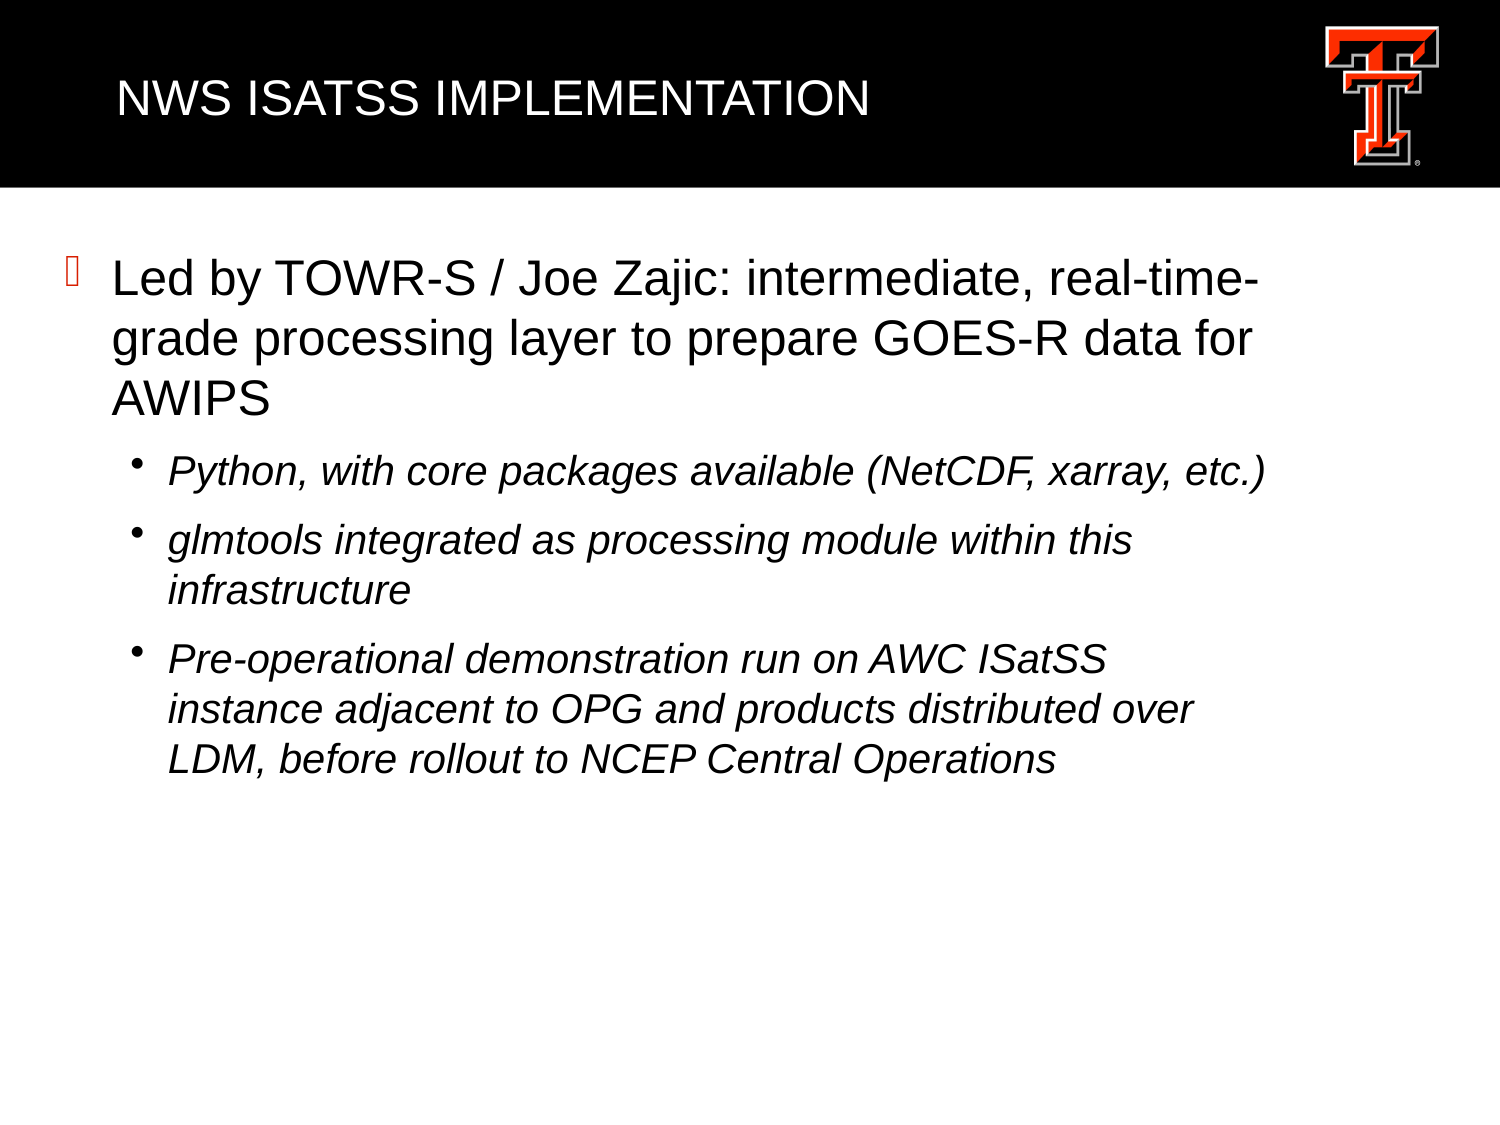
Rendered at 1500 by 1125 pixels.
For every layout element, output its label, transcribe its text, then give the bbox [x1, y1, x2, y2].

picture [1321, 21, 1448, 172]
title NWS ISatSS implementation [100, 1, 1335, 191]
list Led by TOWR-S / Joe Zajic: intermediate, real-time-grade processing layer to prepare GOES-R data for AWIPS Python, with core packages available (NetCDF, xarray, etc.) glmtools integrated as processing module within this infrastructure Pre-operational demonstration run on AWC ISatSS instance adjacent to OPG and products distributed over LDM, before rollout to NCEP Central Operations [30, 236, 1290, 1013]
text_box [0, 0, 1500, 188]
